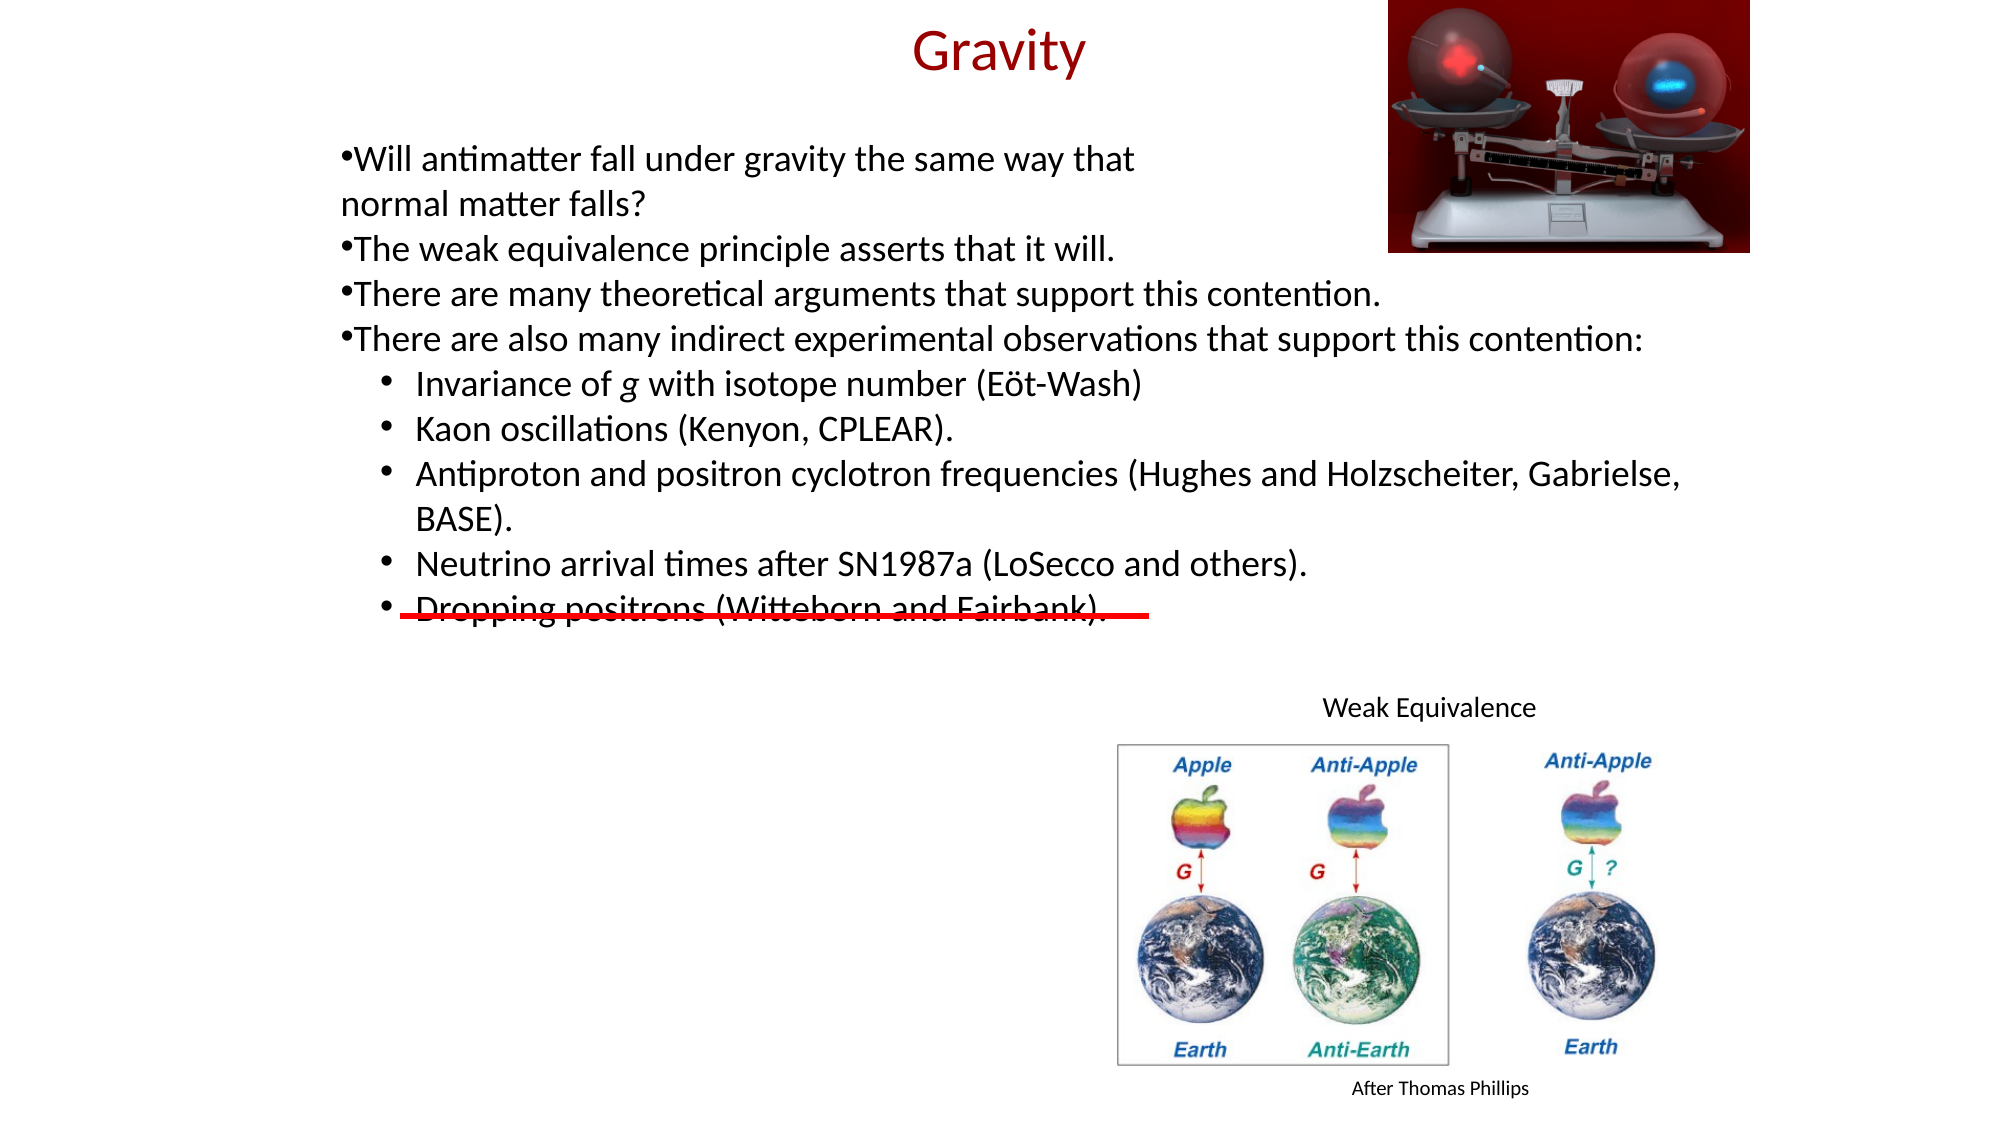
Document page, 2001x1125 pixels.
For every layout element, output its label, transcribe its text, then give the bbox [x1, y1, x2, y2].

text_box Gravity [399, 2, 1388, 90]
text_box Will antimatter fall under gravity the same way that normal matter falls? The weak equivalence principle asserts that it will. There are many theoretical arguments that support this contention. There are also many indirect experimental observations that support this contention: Invariance of g with isotope number (Eöt-Wash) Kaon oscillations (Kenyon, CPLEAR). Antiproton and positron cyclotron frequencies (Hughes and Holzscheiter, Gabrielse, BASE). Neutrino arrival times after SN1987a (LoSecco and others). Dropping positrons (Witteborn and Fairbank). [325, 126, 1729, 681]
text_box After Thomas Phillips [1337, 1068, 1545, 1108]
picture [1388, 0, 1750, 253]
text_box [1117, 680, 1660, 1068]
